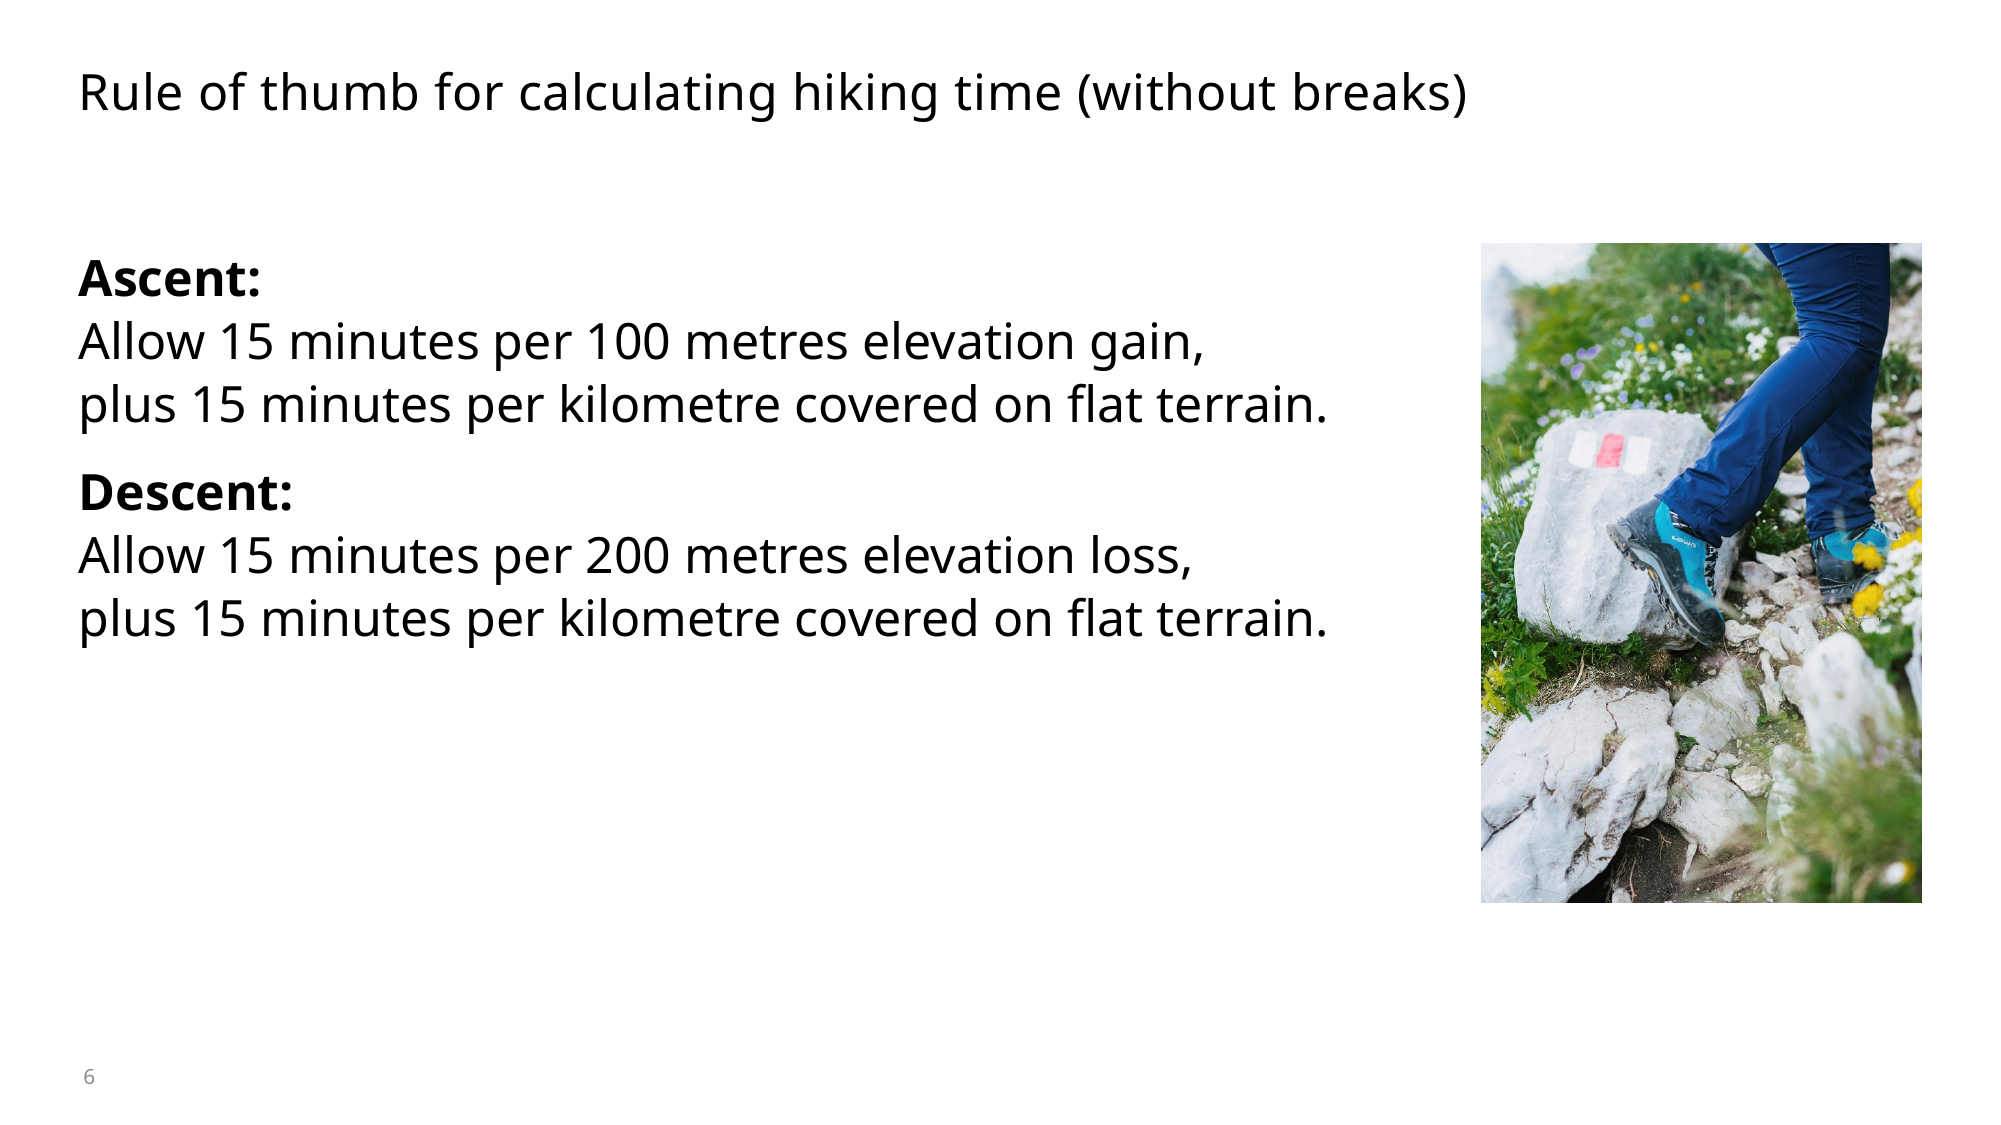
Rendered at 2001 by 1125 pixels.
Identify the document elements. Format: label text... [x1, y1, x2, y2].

picture [1481, 243, 1922, 903]
slide_number 6 [83, 1063, 218, 1090]
title Rule of thumb for calculating hiking time (without breaks) [78, 59, 1922, 112]
list Ascent: Allow 15 minutes per 100 metres elevation gain, plus 15 minutes per kilometre covered on flat terrain. Descent: Allow 15 minutes per 200 metres elevation loss, plus 15 minutes per kilometre covered on flat terrain. [78, 243, 1414, 1014]
